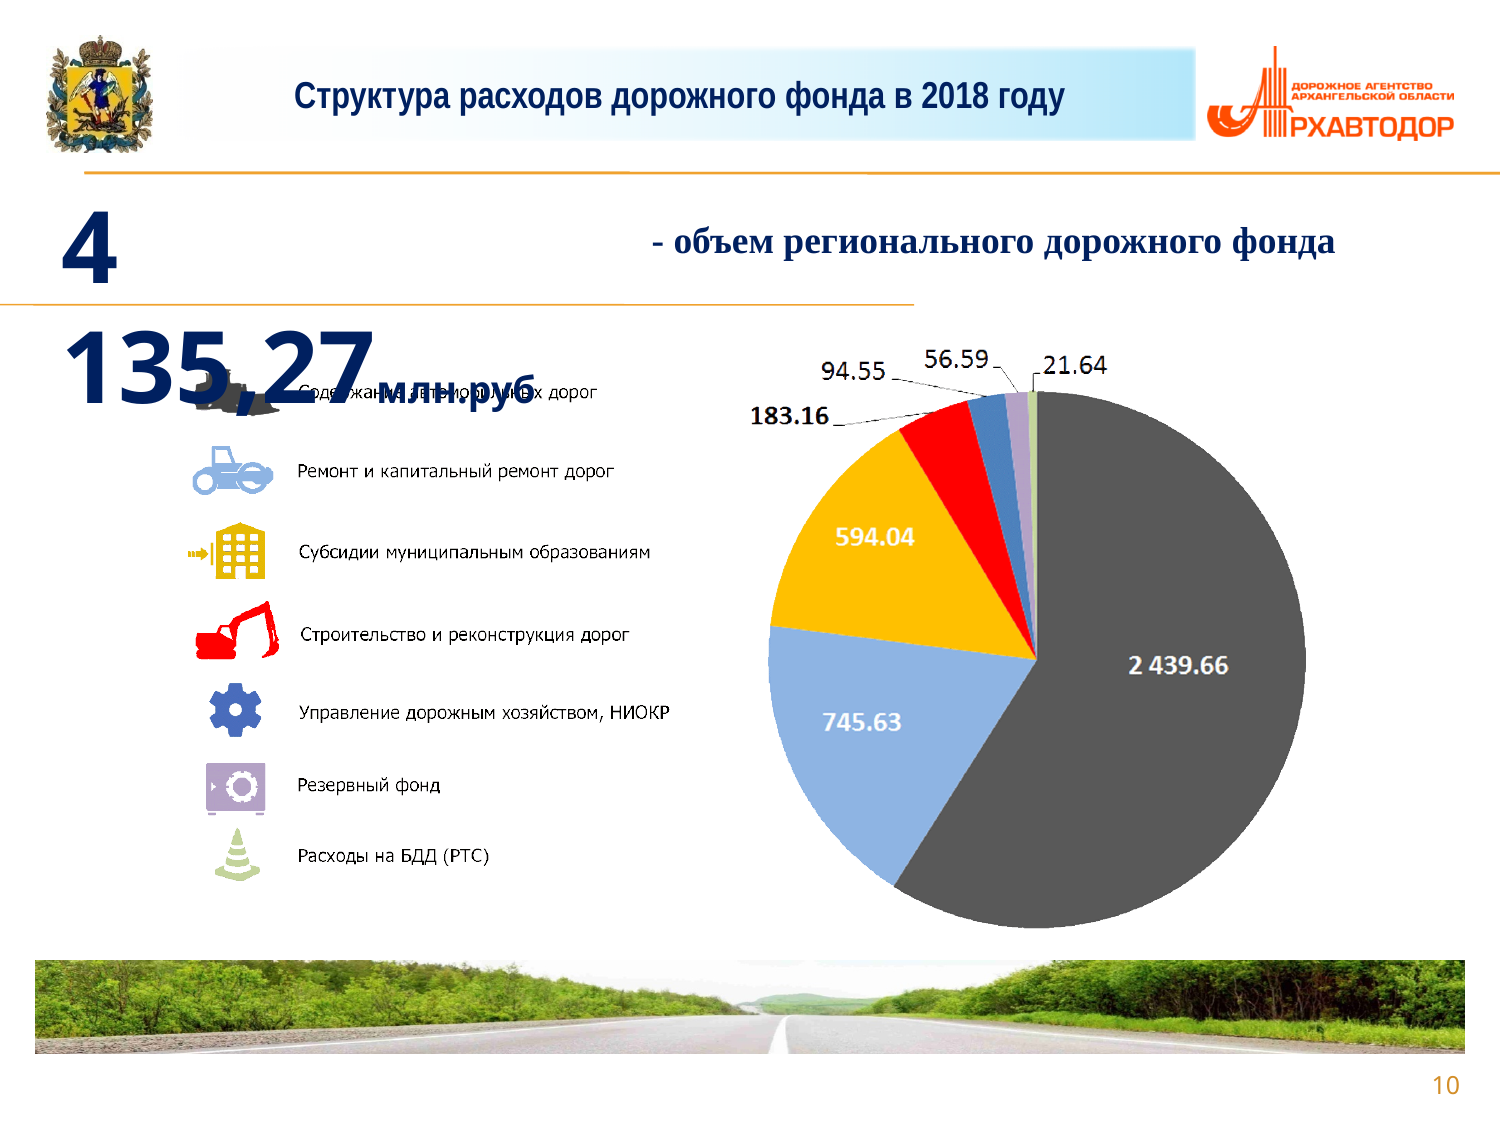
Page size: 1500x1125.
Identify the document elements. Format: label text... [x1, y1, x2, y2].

slide_number 10 [1350, 1062, 1475, 1103]
picture [175, 332, 1360, 950]
text_box - объем регионального дорожного фонда [627, 208, 1371, 269]
picture [46, 34, 153, 154]
picture [1206, 46, 1454, 141]
text_box 4 135,27млн.руб [46, 322, 610, 431]
picture [34, 960, 1466, 1054]
text_box 4 135,27млн.руб [46, 175, 610, 303]
text_box Структура расходов дорожного фонда в 2018 году [166, 49, 1194, 139]
